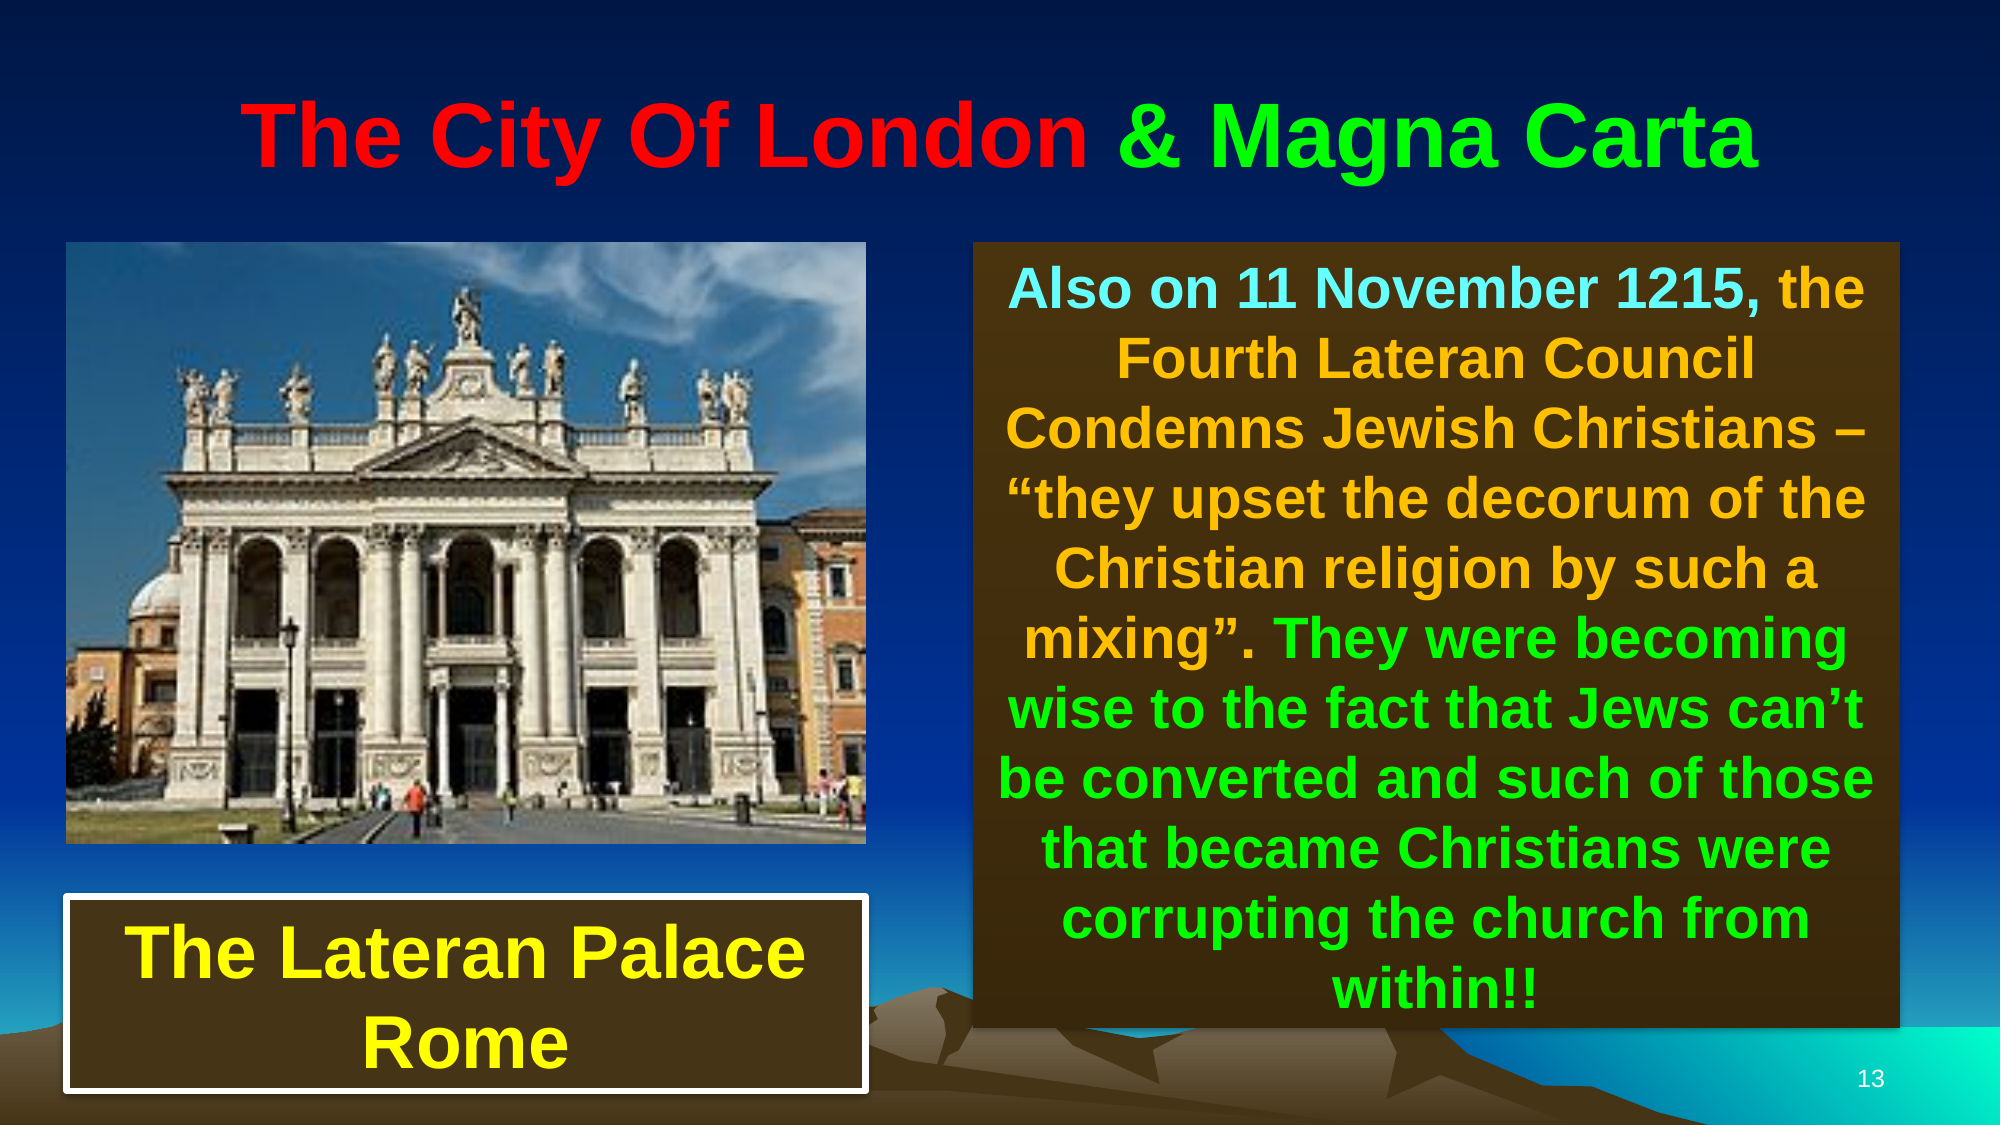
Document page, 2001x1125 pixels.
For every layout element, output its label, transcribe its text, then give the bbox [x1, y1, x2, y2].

text_box Also on 11 November 1215, the Fourth Lateran Council Condemns Jewish Christians – “they upset the decorum of the Christian religion by such a mixing”. They were becoming wise to the fact that Jews can’t be converted and such of those that became Christians were corrupting the church from within!! [973, 242, 1900, 1028]
text_box The Lateran Palace Rome [63, 893, 869, 1094]
slide_number 13 [1433, 1036, 1901, 1101]
picture [66, 242, 866, 844]
title The City Of London & Magna Carta [99, 37, 1901, 226]
